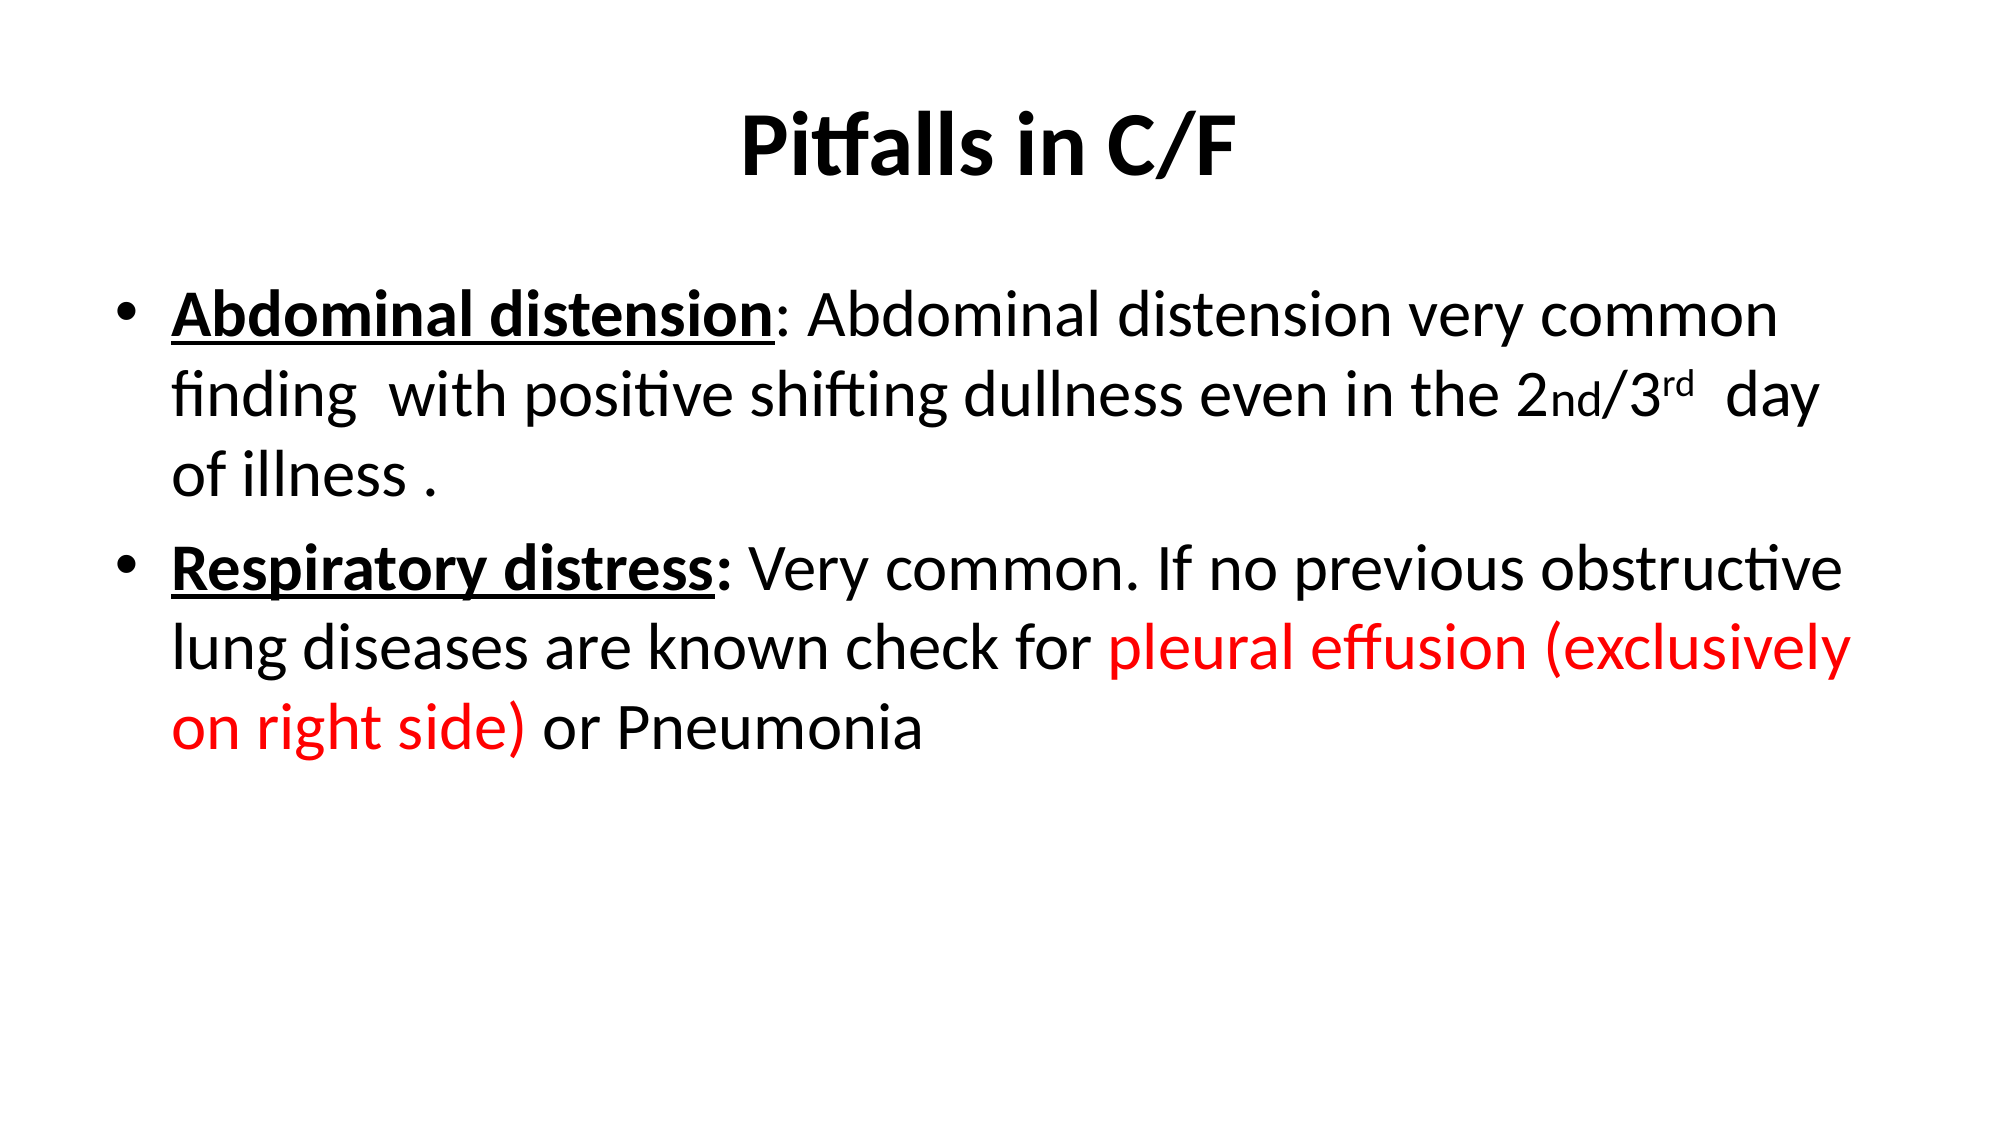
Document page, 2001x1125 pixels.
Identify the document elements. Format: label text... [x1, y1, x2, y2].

list Abdominal distension: Abdominal distension very common finding with positive shifting dullness even in the 2nd/3rd day of illness . Respiratory distress: Very common. If no previous obstructive lung diseases are known check for pleural effusion (exclusively on right side) or Pneumonia [99, 262, 1900, 1005]
title Pitfalls in C/F [99, 45, 1900, 233]
